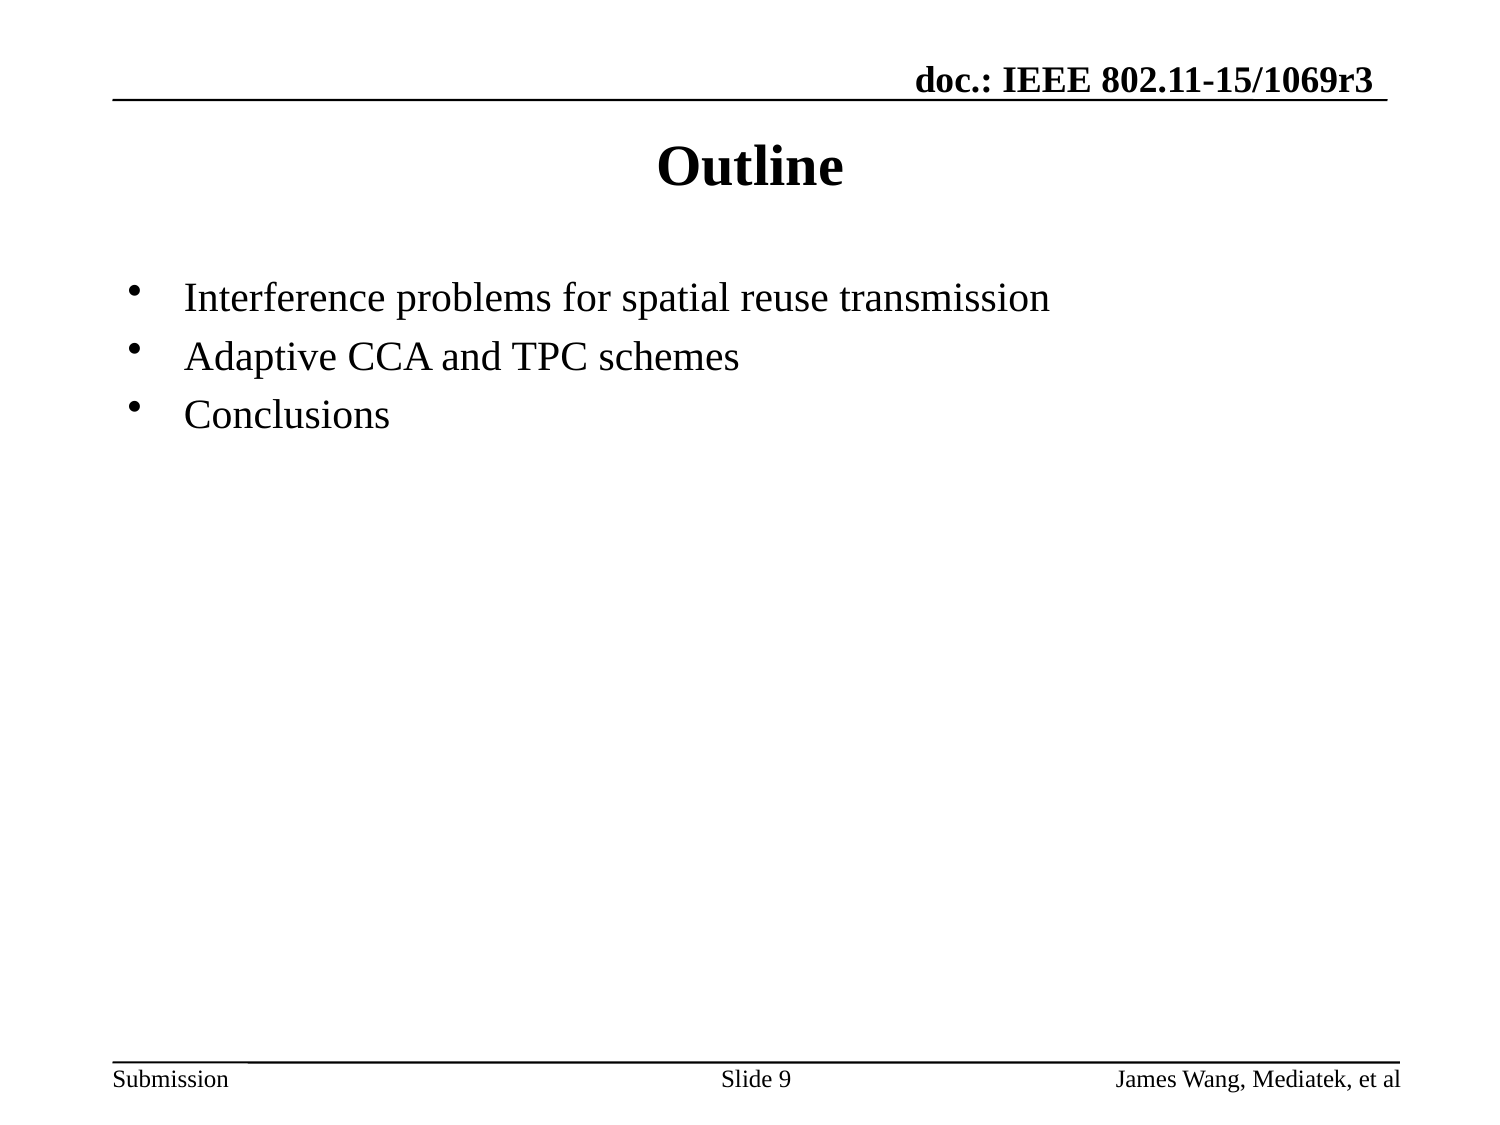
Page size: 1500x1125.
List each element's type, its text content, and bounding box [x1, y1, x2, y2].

slide_number Slide 9 [712, 1061, 800, 1093]
list Interference problems for spatial reuse transmission Adaptive CCA and TPC schemes Conclusions [112, 262, 1388, 1001]
footer James Wang, Mediatek, et al [1062, 1061, 1402, 1101]
title Outline [112, 112, 1388, 213]
